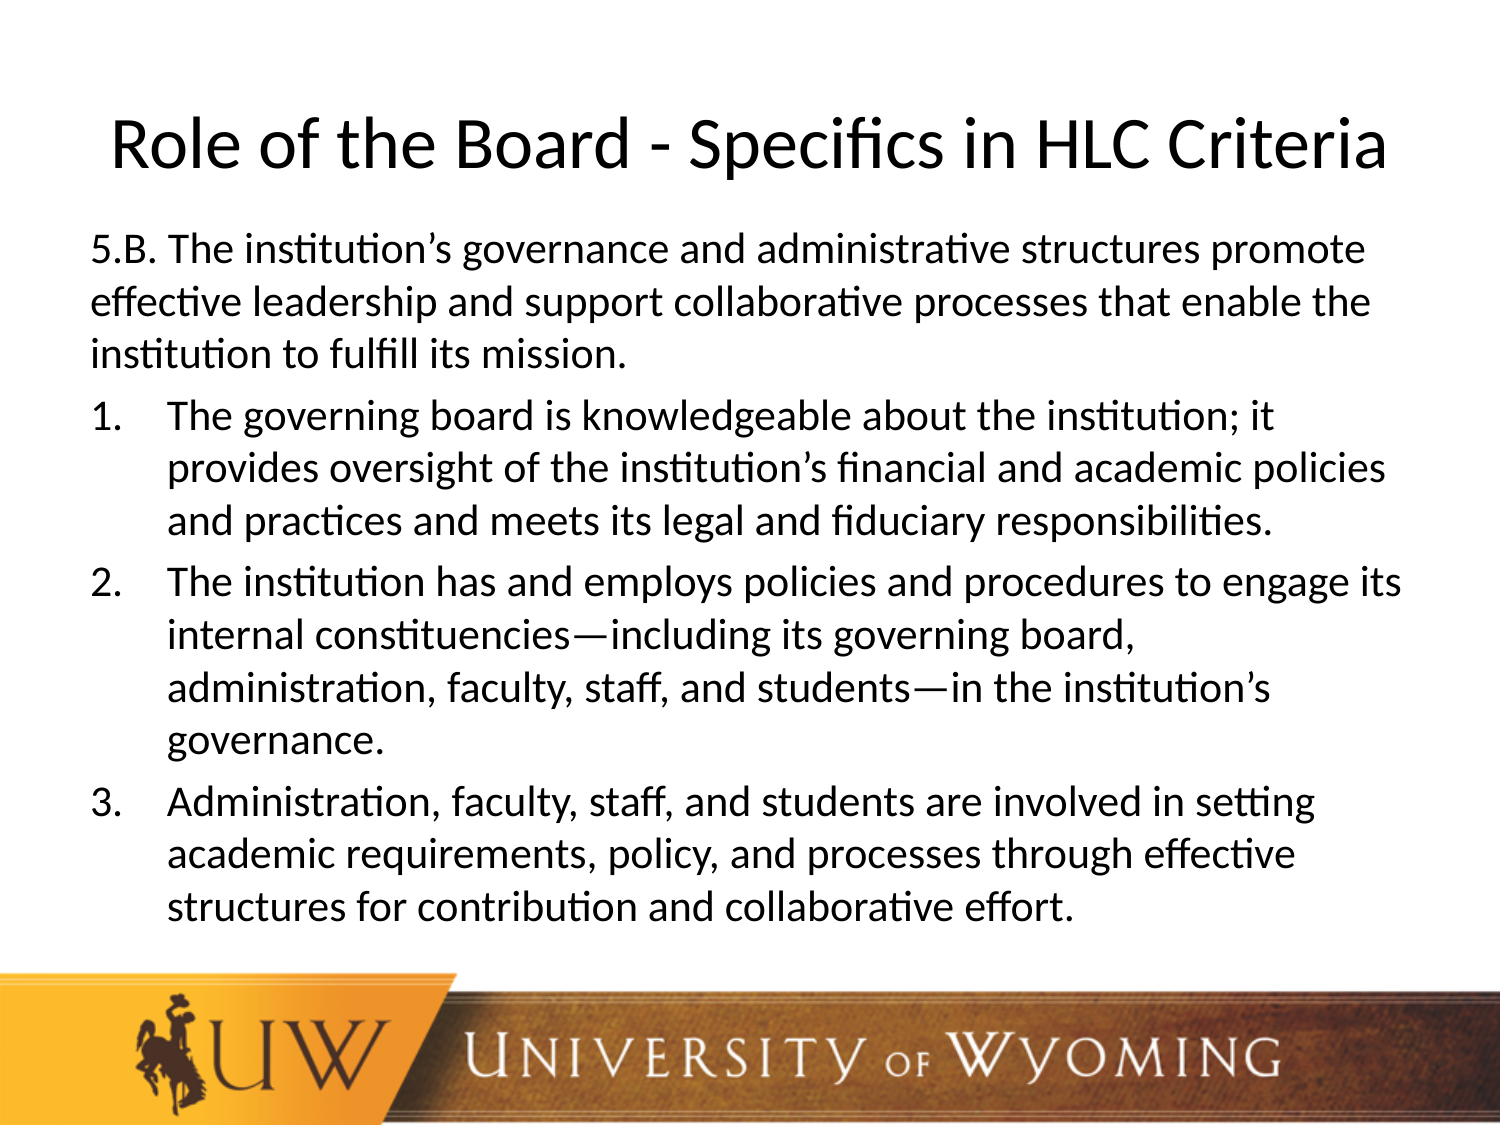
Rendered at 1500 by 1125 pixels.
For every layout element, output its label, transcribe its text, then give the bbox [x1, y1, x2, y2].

list 5.B. The institution’s governance and administrative structures promote effective leadership and support collaborative processes that enable the institution to fulfill its mission. The governing board is knowledgeable about the institution; it provides oversight of the institution’s financial and academic policies and practices and meets its legal and fiduciary responsibilities. The institution has and employs policies and procedures to engage its internal constituencies—including its governing board, administration, faculty, staff, and students—in the institution’s governance. Administration, faculty, staff, and students are involved in setting academic requirements, policy, and processes through effective structures for contribution and collaborative effort. [75, 212, 1425, 953]
picture [0, 954, 1500, 1125]
title Role of the Board - Specifics in HLC Criteria [75, 45, 1425, 212]
